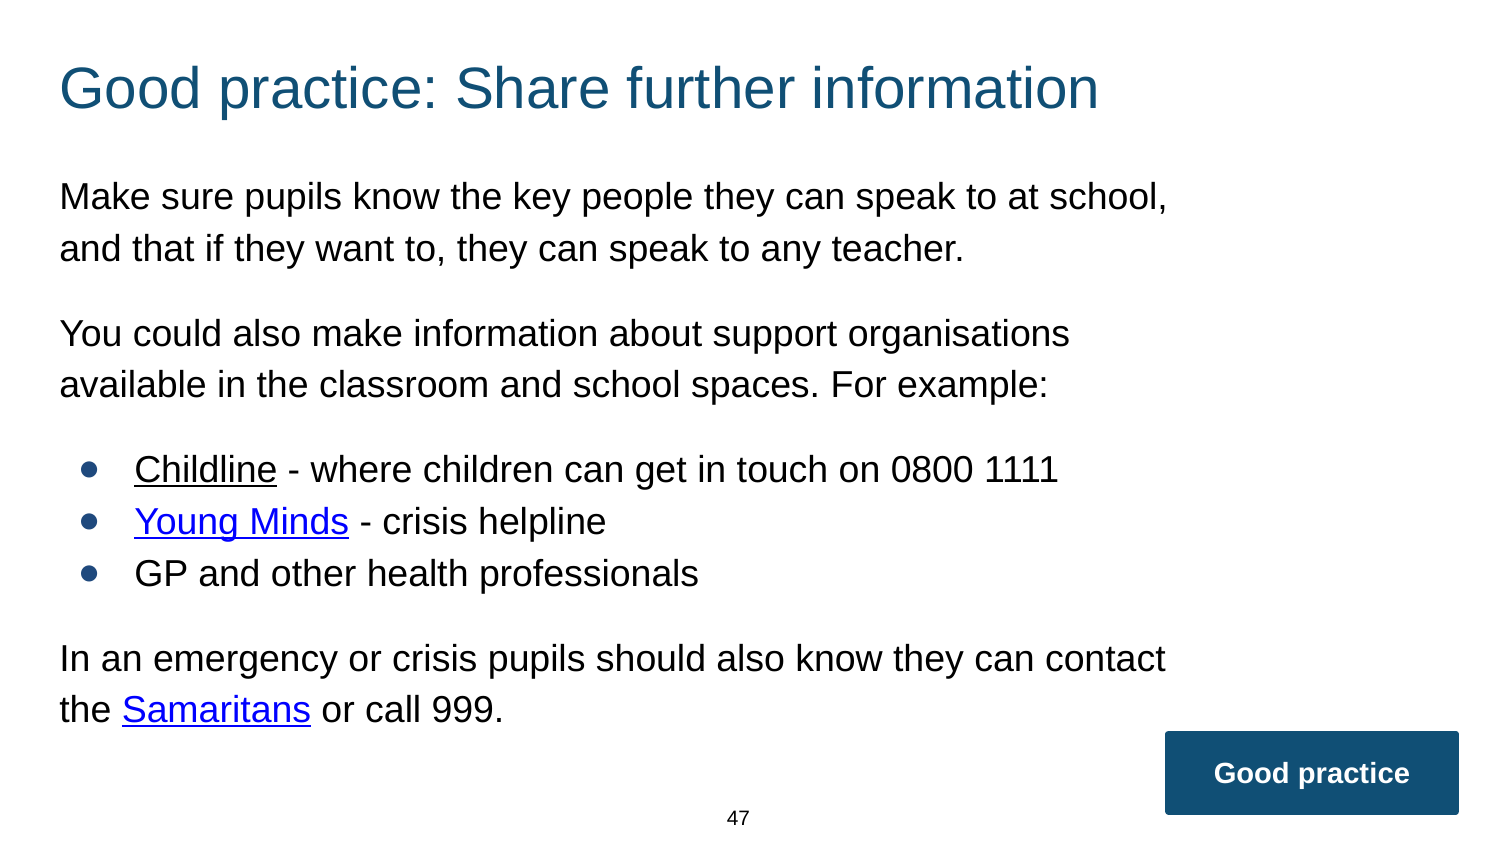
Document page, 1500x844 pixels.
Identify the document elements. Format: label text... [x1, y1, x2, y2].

subtitle Good practice [1168, 733, 1456, 812]
list Make sure pupils know the key people they can speak to at school, and that if they want to, they can speak to any teacher. You could also make information about support organisations available in the classroom and school spaces. For example: Childline - where children can get in touch on 0800 1111 Young Minds - crisis helpline GP and other health professionals In an emergency or crisis pupils should also know they can contact the Samaritans or call 999. [44, 150, 1224, 769]
title Good practice: Share further information [44, 35, 1317, 130]
slide_number 47 [706, 789, 765, 844]
